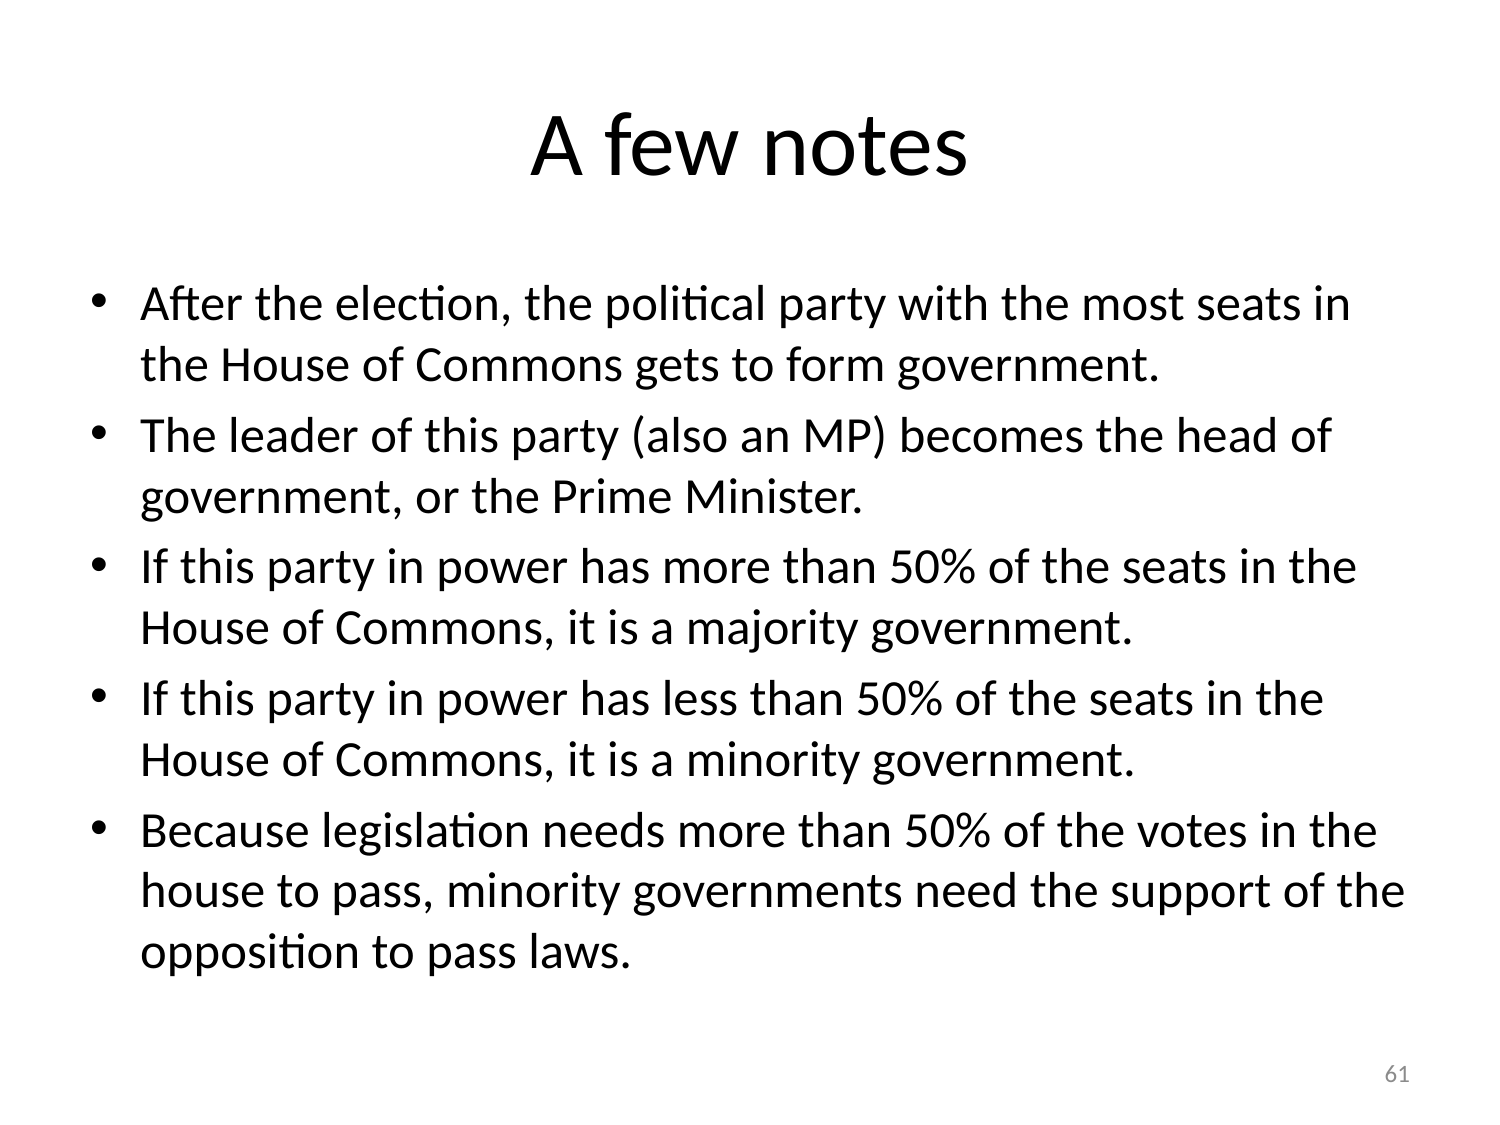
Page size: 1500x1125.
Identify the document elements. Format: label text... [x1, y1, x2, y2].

title A few notes [75, 45, 1425, 233]
list After the election, the political party with the most seats in the House of Commons gets to form government. The leader of this party (also an MP) becomes the head of government, or the Prime Minister. If this party in power has more than 50% of the seats in the House of Commons, it is a majority government. If this party in power has less than 50% of the seats in the House of Commons, it is a minority government. Because legislation needs more than 50% of the votes in the house to pass, minority governments need the support of the opposition to pass laws. [75, 262, 1425, 1005]
slide_number 61 [1074, 1042, 1425, 1103]
